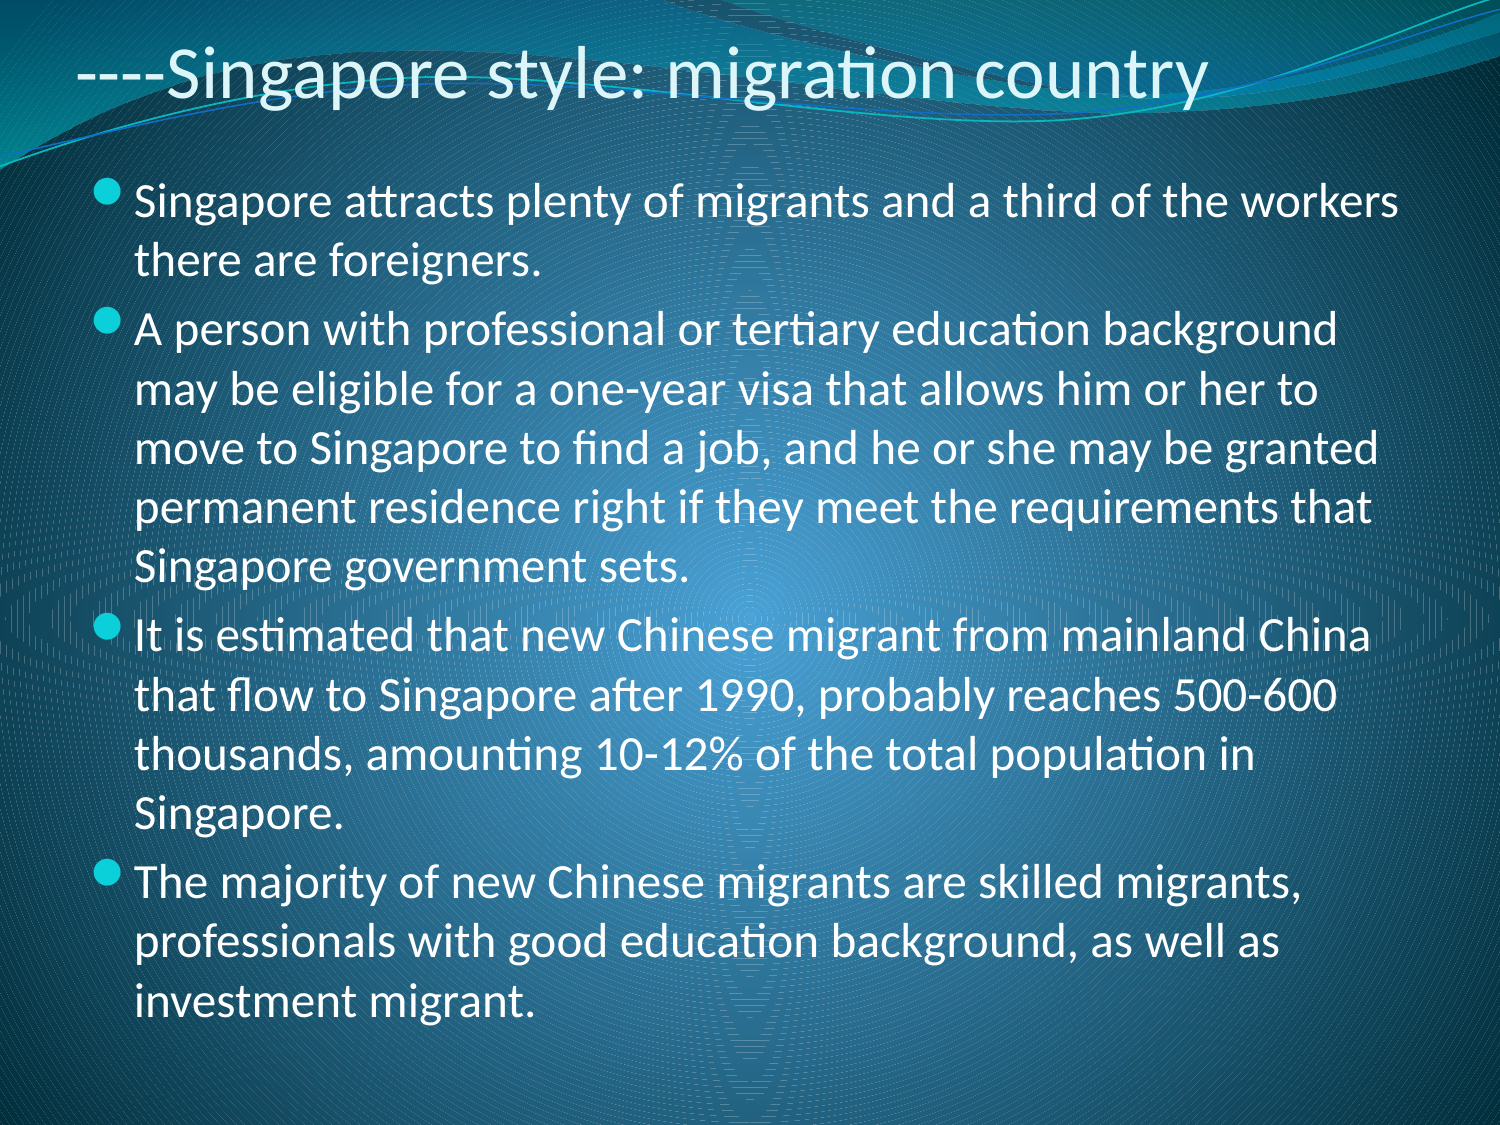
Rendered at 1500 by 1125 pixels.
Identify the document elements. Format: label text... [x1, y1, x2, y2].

title ----Singapore style: migration country [75, 42, 1425, 114]
list Singapore attracts plenty of migrants and a third of the workers there are foreigners. A person with professional or tertiary education background may be eligible for a one-year visa that allows him or her to move to Singapore to find a job, and he or she may be granted permanent residence right if they meet the requirements that Singapore government sets. It is estimated that new Chinese migrant from mainland China that flow to Singapore after 1990, probably reaches 500-600 thousands, amounting 10-12% of the total population in Singapore. The majority of new Chinese migrants are skilled migrants, professionals with good education background, as well as investment migrant. [75, 160, 1425, 1038]
